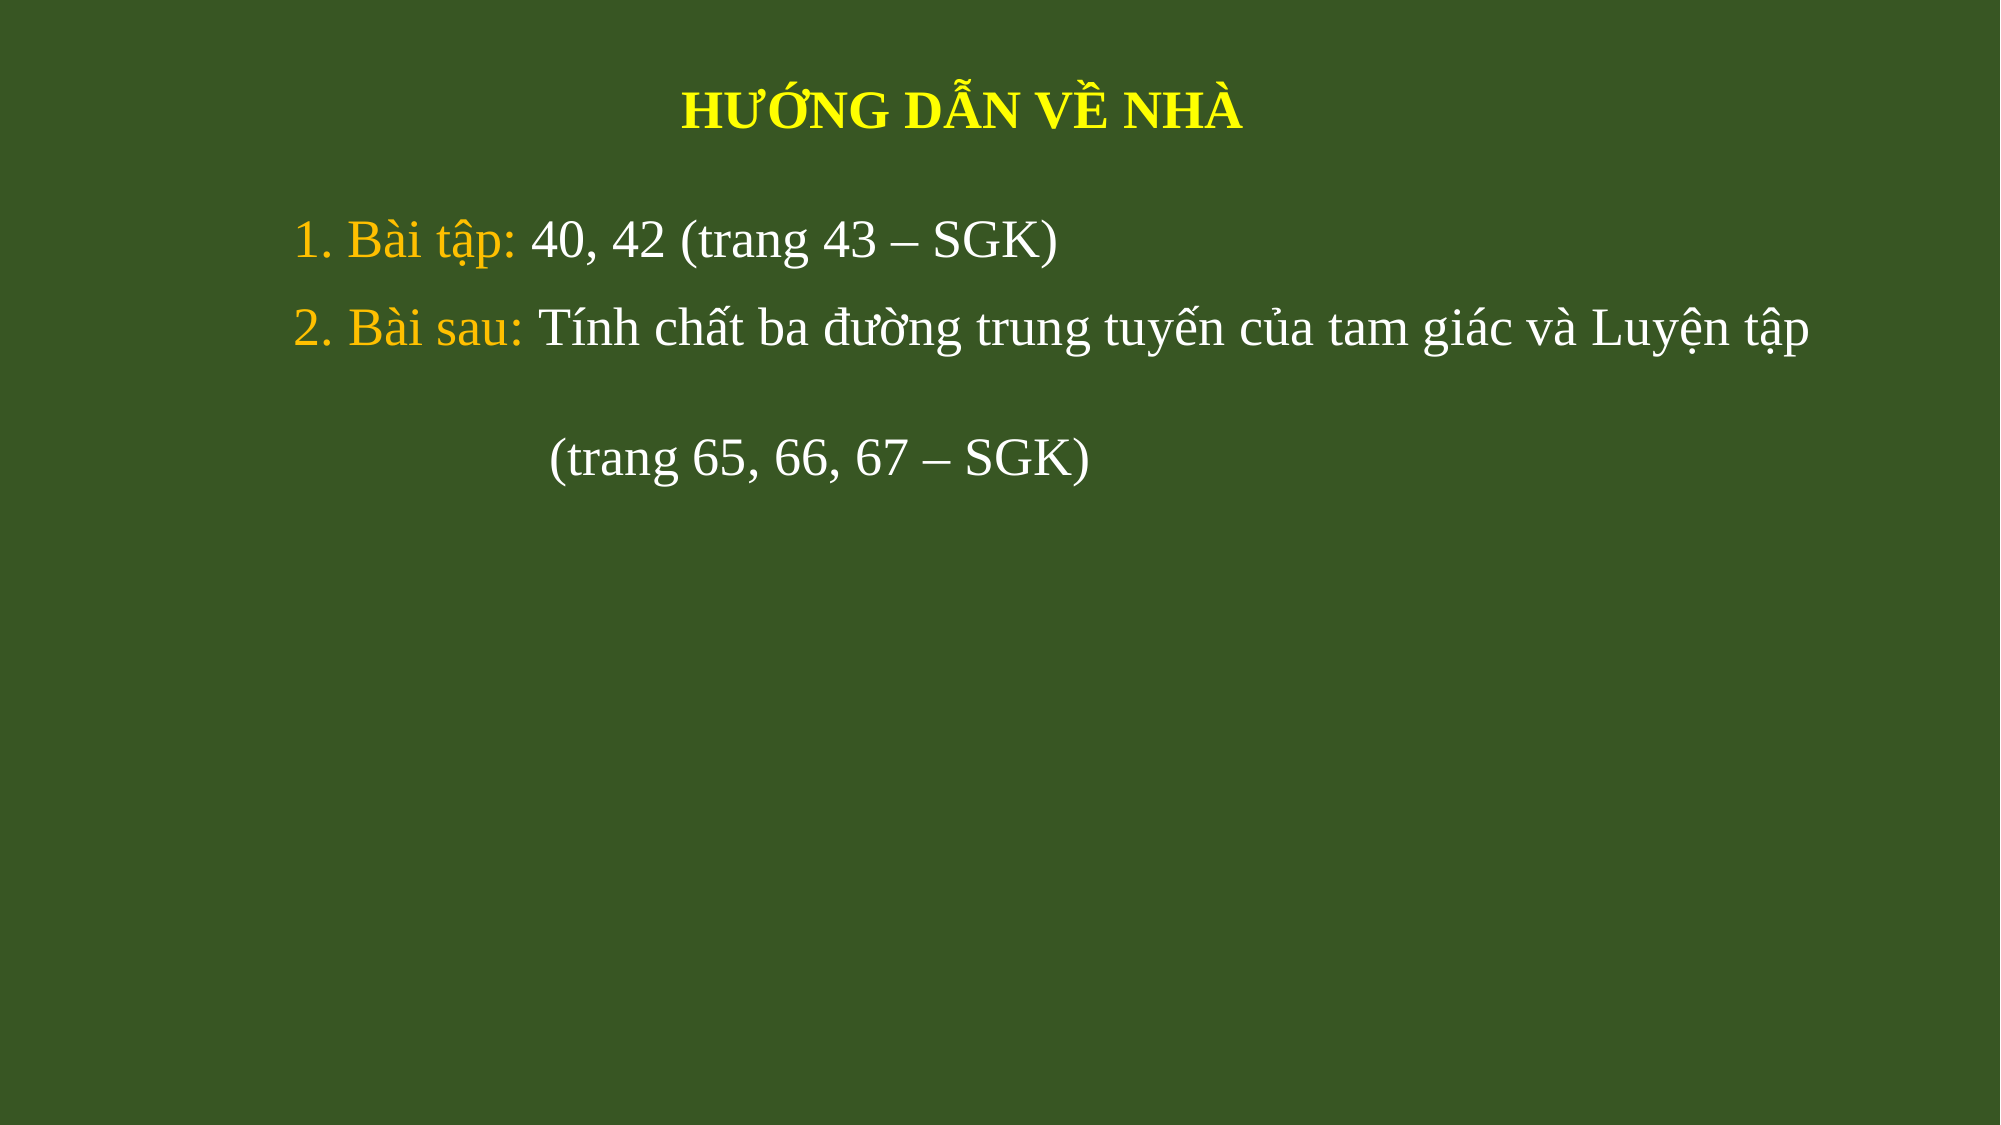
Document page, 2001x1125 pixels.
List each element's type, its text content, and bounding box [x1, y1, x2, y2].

text_box 1. Bài tập: 40, 42 (trang 43 – SGK) [278, 195, 1334, 276]
text_box HƯỚNG DẪN VỀ NHÀ [666, 66, 1260, 147]
text_box 2. Bài sau: Tính chất ba đường trung tuyến của tam giác và Luyện tập (trang 65, 66, 67 – SGK) [278, 283, 1828, 494]
